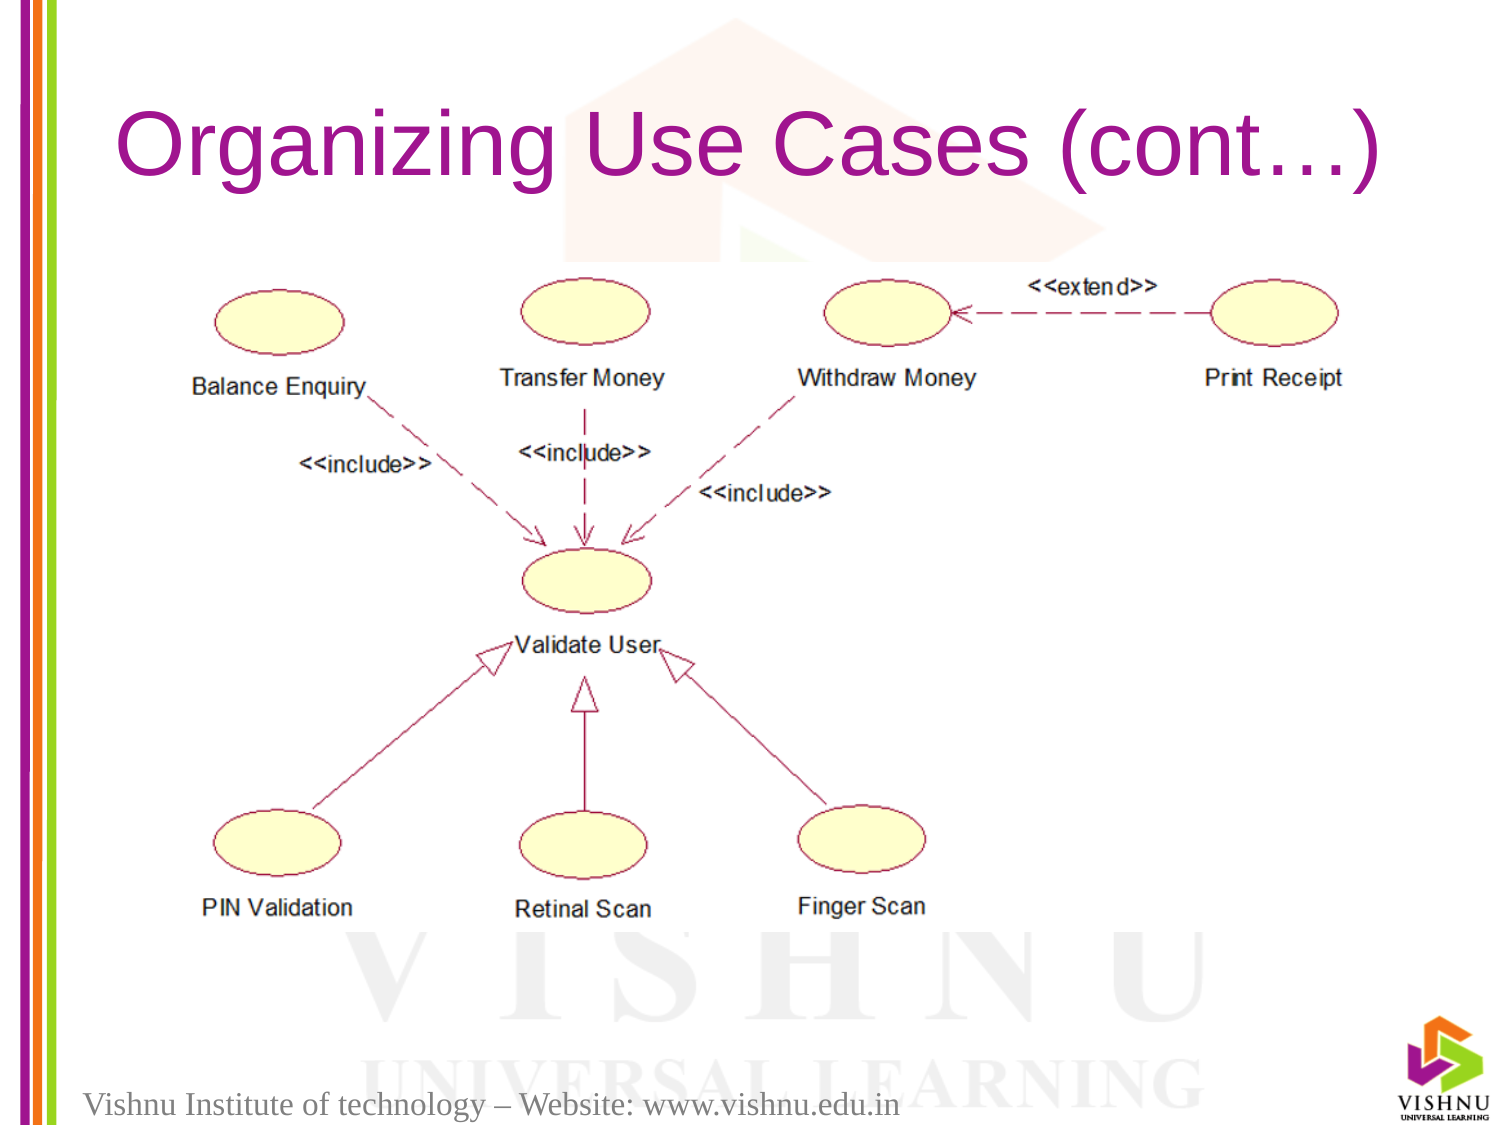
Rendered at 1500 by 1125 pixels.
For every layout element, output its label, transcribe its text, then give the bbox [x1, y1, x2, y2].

title Organizing Use Cases (cont…) [99, 45, 1425, 233]
picture [1387, 1012, 1500, 1125]
picture [162, 262, 1375, 932]
